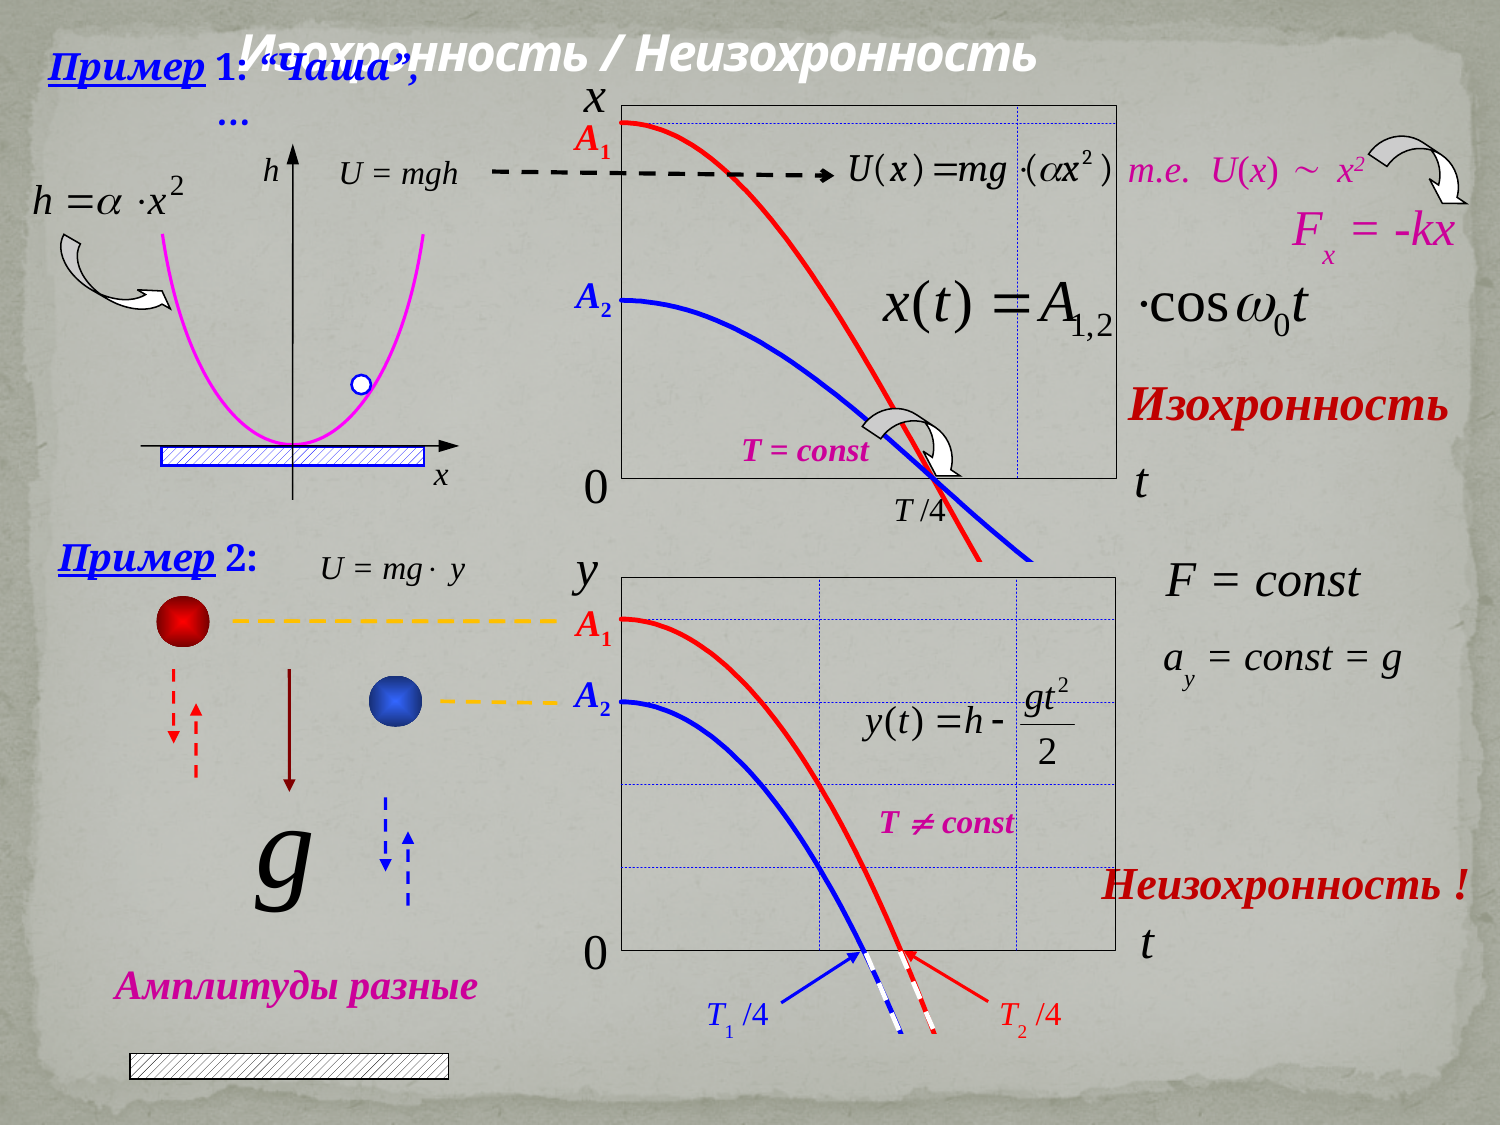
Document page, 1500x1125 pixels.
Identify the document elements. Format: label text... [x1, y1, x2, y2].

title Изохронность / Неизохронность [164, 12, 1125, 59]
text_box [493, 518, 1498, 1038]
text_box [14, 73, 479, 500]
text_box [492, 45, 1480, 561]
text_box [26, 518, 561, 1077]
